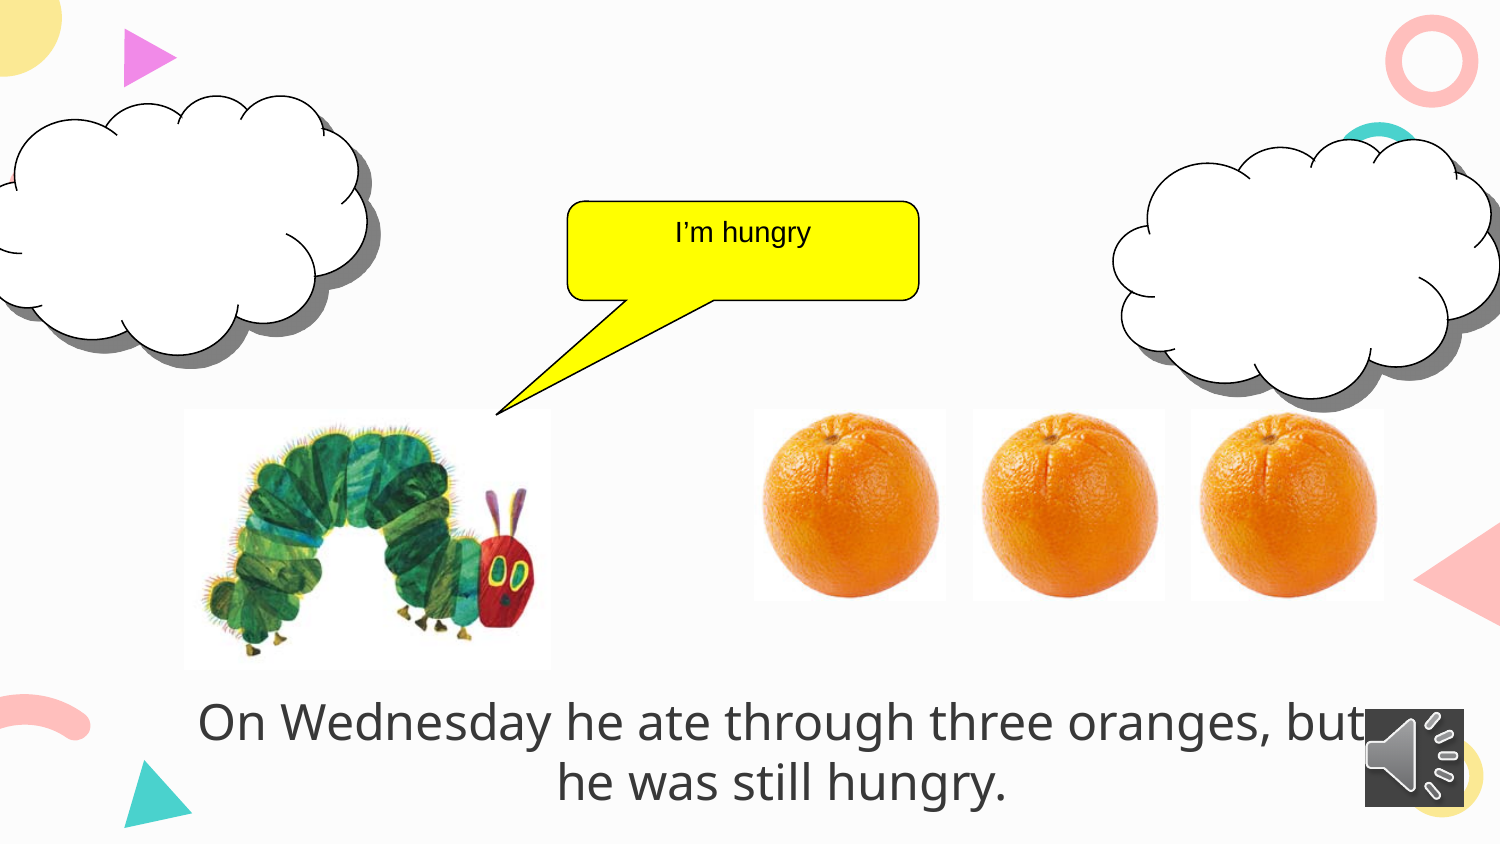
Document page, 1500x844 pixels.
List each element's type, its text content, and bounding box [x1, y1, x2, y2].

picture [972, 408, 1165, 601]
text_box I’m hungry [505, 201, 919, 407]
picture [753, 408, 946, 601]
title On Wednesday he ate through three oranges, but he was still hungry. [150, 675, 1414, 754]
text_box [1113, 139, 1500, 399]
picture [184, 408, 551, 670]
text_box [0, 96, 368, 356]
picture [1364, 708, 1465, 809]
picture [1191, 408, 1384, 601]
